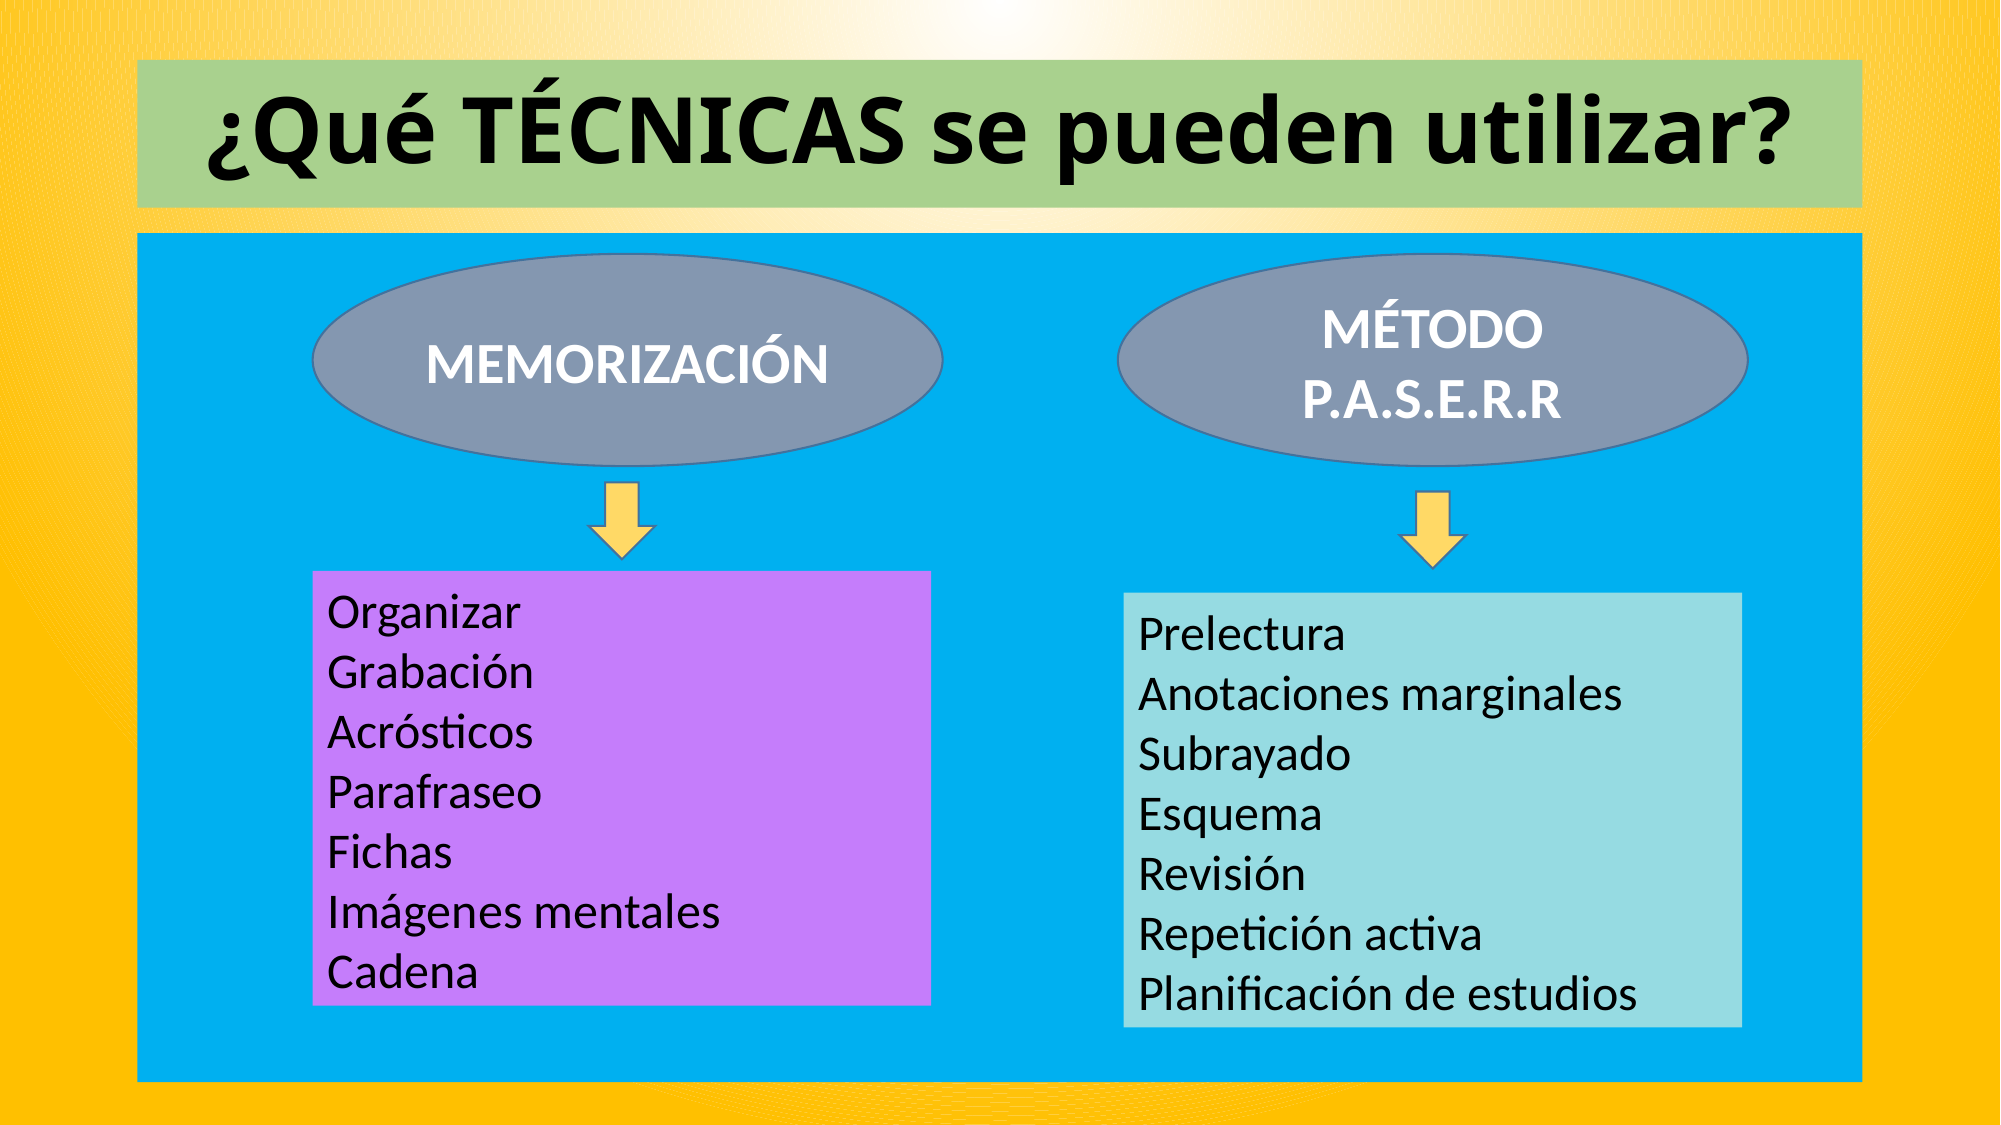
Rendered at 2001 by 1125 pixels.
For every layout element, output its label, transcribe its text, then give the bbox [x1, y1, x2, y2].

text_box [585, 481, 658, 561]
text_box Organizar Grabación Acrósticos Parafraseo Fichas Imágenes mentales Cadena [312, 570, 932, 1006]
text_box MÉTODO P.A.S.E.R.R [1116, 252, 1749, 468]
text_box [1396, 490, 1469, 571]
text_box Prelectura Anotaciones marginales Subrayado Esquema Revisión Repetición activa Planificación de estudios [1123, 592, 1743, 1028]
title ¿Qué TÉCNICAS se pueden utilizar? [137, 59, 1863, 208]
list [137, 233, 1863, 1083]
text_box MEMORIZACIÓN [311, 252, 944, 468]
